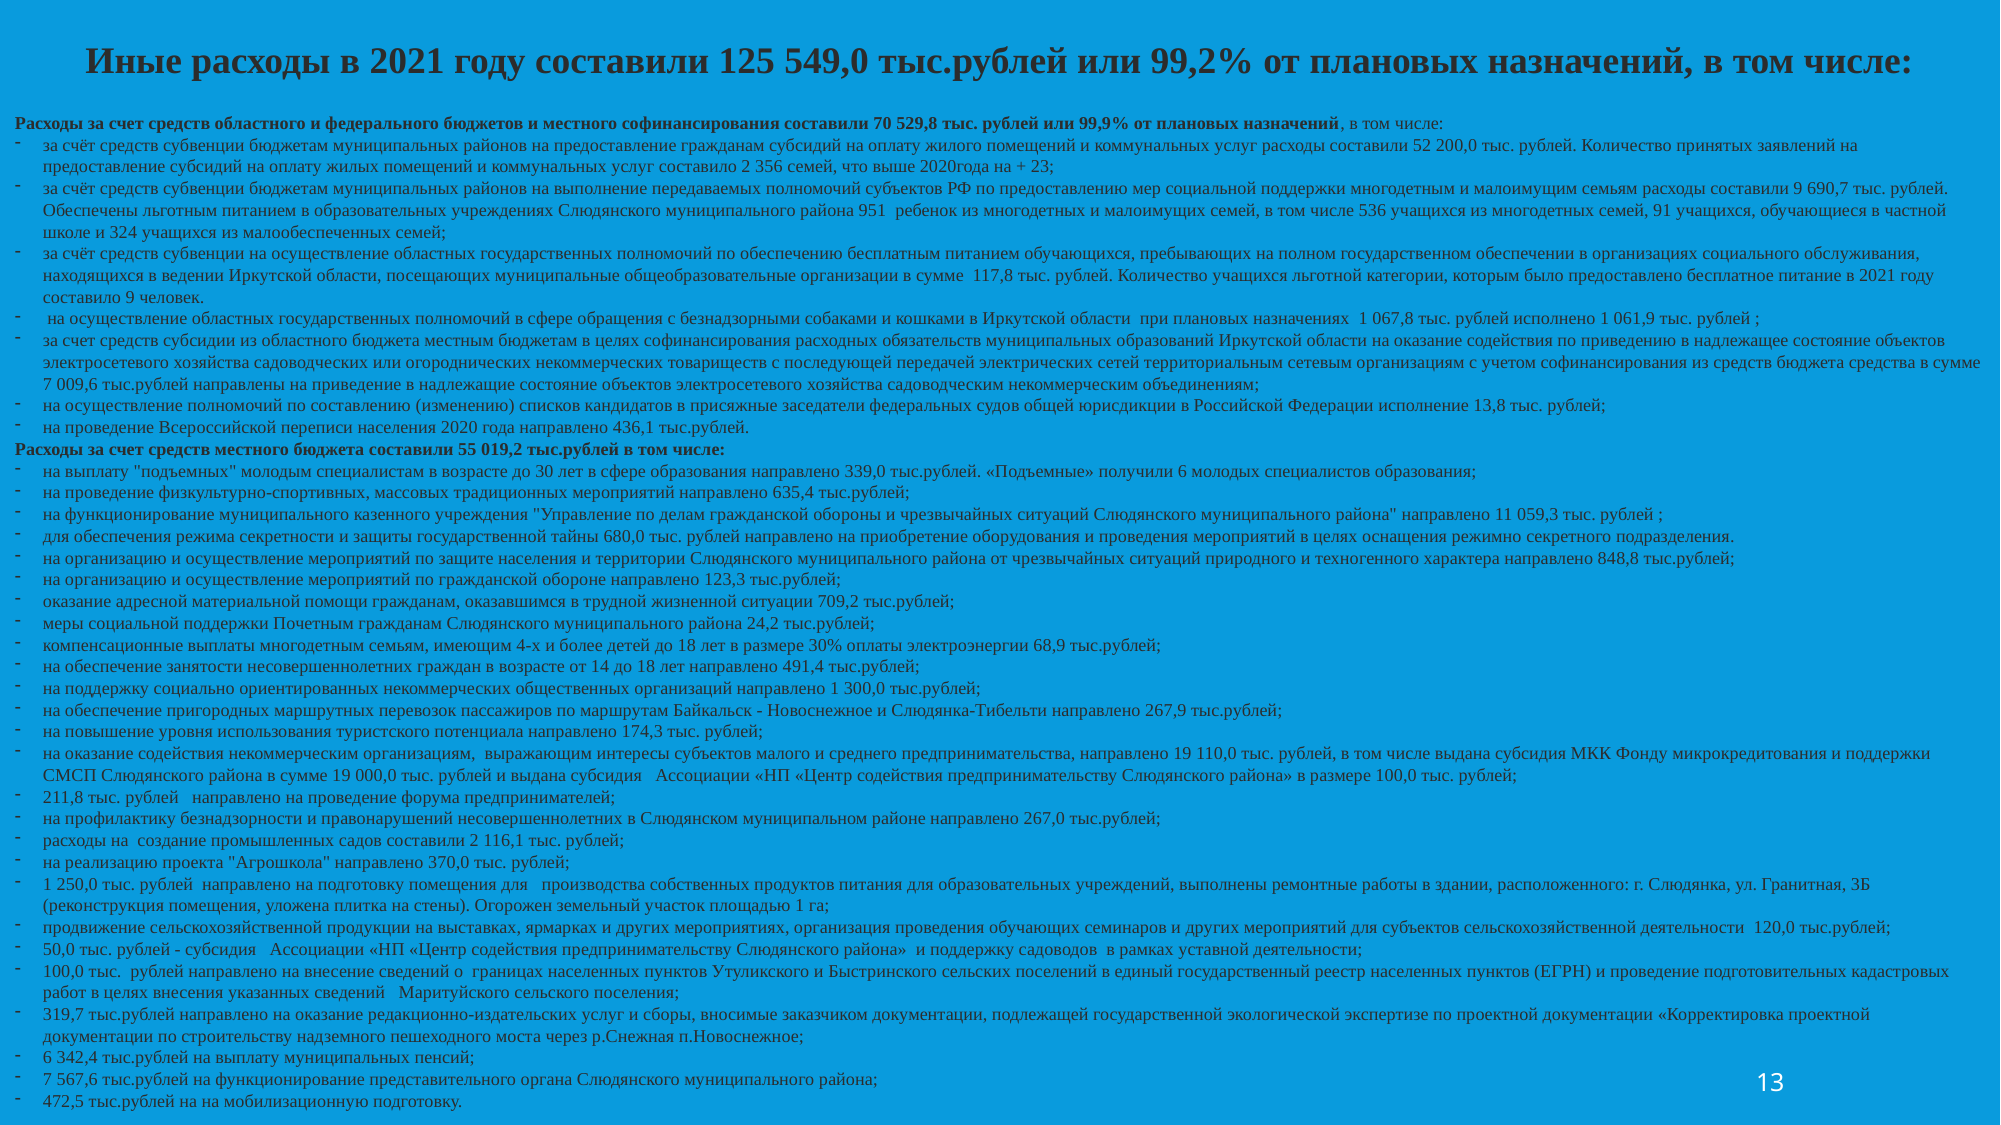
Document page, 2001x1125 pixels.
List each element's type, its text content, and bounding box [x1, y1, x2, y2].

text_box Расходы за счет средств областного и федерального бюджетов и местного софинансирования составили 70 529,8 тыс. рублей или 99,9% от плановых назначений, в том числе: за счёт средств субвенции бюджетам муниципальных районов на предоставление гражданам субсидий на оплату жилого помещений и коммунальных услуг расходы составили 52 200,0 тыс. рублей. Количество принятых заявлений на предоставление субсидий на оплату жилых помещений и коммунальных услуг составило 2 356 семей, что выше 2020года на + 23; за счёт средств субвенции бюджетам муниципальных районов на выполнение передаваемых полномочий субъектов РФ по предоставлению мер социальной поддержки многодетным и малоимущим семьям расходы составили 9 690,7 тыс. рублей. Обеспечены льготным питанием в образовательных учреждениях Слюдянского муниципального района 951 ребенок из многодетных и малоимущих семей, в том числе 536 учащихся из многодетных семей, 91 учащихся, обучающиеся в частной школе и 324 учащихся из малообеспеченных семей; за счёт средств субвенции на осуществление областных государственных полномочий по обеспечению бесплатным питанием обучающихся, пребывающих на полном государственном обеспечении в организациях социального обслуживания, находящихся в ведении Иркутской области, посещающих муниципальные общеобразовательные организации в сумме 117,8 тыс. рублей. Количество учащихся льготной категории, которым было предоставлено бесплатное питание в 2021 году составило 9 человек. на осуществление областных государственных полномочий в сфере обращения с безнадзорными собаками и кошками в Иркутской области при плановых назначениях 1 067,8 тыс. рублей исполнено 1 061,9 тыс. рублей ; за счет средств субсидии из областного бюджета местным бюджетам в целях софинансирования расходных обязательств муниципальных образований Иркутской области на оказание содействия по приведению в надлежащее состояние объектов электросетевого хозяйства садоводческих или огороднических некоммерческих товариществ с последующей передачей электрических сетей территориальным сетевым организациям с учетом софинансирования из средств бюджета средства в сумме 7 009,6 тыс.рублей направлены на приведение в надлежащие состояние объектов электросетевого хозяйства садоводческим некоммерческим объединениям; на осуществление полномочий по составлению (изменению) списков кандидатов в присяжные заседатели федеральных судов общей юрисдикции в Российской Федерации исполнение 13,8 тыс. рублей; на проведение Всероссийской переписи населения 2020 года направлено 436,1 тыс.рублей. Расходы за счет средств местного бюджета составили 55 019,2 тыс.рублей в том числе: на выплату "подъемных" молодым специалистам в возрасте до 30 лет в сфере образования направлено 339,0 тыс.рублей. «Подъемные» получили 6 молодых специалистов образования; на проведение физкультурно-спортивных, массовых традиционных мероприятий направлено 635,4 тыс.рублей; на функционирование муниципального казенного учреждения "Управление по делам гражданской обороны и чрезвычайных ситуаций Слюдянского муниципального района" направлено 11 059,3 тыс. рублей ; для обеспечения режима секретности и защиты государственной тайны 680,0 тыс. рублей направлено на приобретение оборудования и проведения мероприятий в целях оснащения режимно секретного подразделения. на организацию и осуществление мероприятий по защите населения и территории Слюдянского муниципального района от чрезвычайных ситуаций природного и техногенного характера направлено 848,8 тыс.рублей; на организацию и осуществление мероприятий по гражданской обороне направлено 123,3 тыс.рублей; оказание адресной материальной помощи гражданам, оказавшимся в трудной жизненной ситуации 709,2 тыс.рублей; меры социальной поддержки Почетным гражданам Слюдянского муниципального района 24,2 тыс.рублей; компенсационные выплаты многодетным семьям, имеющим 4-х и более детей до 18 лет в размере 30% оплаты электроэнергии 68,9 тыс.рублей; на обеспечение занятости несовершеннолетних граждан в возрасте от 14 до 18 лет направлено 491,4 тыс.рублей; на поддержку социально ориентированных некоммерческих общественных организаций направлено 1 300,0 тыс.рублей; на обеспечение пригородных маршрутных перевозок пассажиров по маршрутам Байкальск - Новоснежное и Слюдянка-Тибельти направлено 267,9 тыс.рублей; на повышение уровня использования туристского потенциала направлено 174,3 тыс. рублей; на оказание содействия некоммерческим организациям, выражающим интересы субъектов малого и среднего предпринимательства, направлено 19 110,0 тыс. рублей, в том числе выдана субсидия МКК Фонду микрокредитования и поддержки СМСП Слюдянского района в сумме 19 000,0 тыс. рублей и выдана субсидия Ассоциации «НП «Центр содействия предпринимательству Слюдянского района» в размере 100,0 тыс. рублей; 211,8 тыс. рублей направлено на проведение форума предпринимателей; на профилактику безнадзорности и правонарушений несовершеннолетних в Слюдянском муниципальном районе направлено 267,0 тыс.рублей; расходы на создание промышленных садов составили 2 116,1 тыс. рублей; на реализацию проекта "Агрошкола" направлено 370,0 тыс. рублей; 1 250,0 тыс. рублей направлено на подготовку помещения для производства собственных продуктов питания для образовательных учреждений, выполнены ремонтные работы в здании, расположенного: г. Слюдянка, ул. Гранитная, 3Б (реконструкция помещения, уложена плитка на стены). Огорожен земельный участок площадью 1 га; продвижение сельскохозяйственной продукции на выставках, ярмарках и других мероприятиях, организация проведения обучающих семинаров и других мероприятий для субъектов сельскохозяйственной деятельности 120,0 тыс.рублей; 50,0 тыс. рублей - субсидия Ассоциации «НП «Центр содействия предпринимательству Слюдянского района» и поддержку садоводов в рамках уставной деятельности; 100,0 тыс. рублей направлено на внесение сведений о границах населенных пунктов Утуликского и Быстринского сельских поселений в единый государственный реестр населенных пунктов (ЕГРН) и проведение подготовительных кадастровых работ в целях внесения указанных сведений Маритуйского сельского поселения; 319,7 тыс.рублей направлено на оказание редакционно-издательских услуг и сборы, вносимые заказчиком документации, подлежащей государственной экологической экспертизе по проектной документации «Корректировка проектной документации по строительству надземного пешеходного моста через р.Снежная п.Новоснежное; 6 342,4 тыс.рублей на выплату муниципальных пенсий; 7 567,6 тыс.рублей на функционирование представительного органа Слюдянского муниципального района; 472,5 тыс.рублей на на мобилизационную подготовку. [0, 103, 2000, 1119]
text_box Иные расходы в 2021 году составили 125 549,0 тыс.рублей или 99,2% от плановых назначений, в том числе: [0, 28, 2000, 89]
